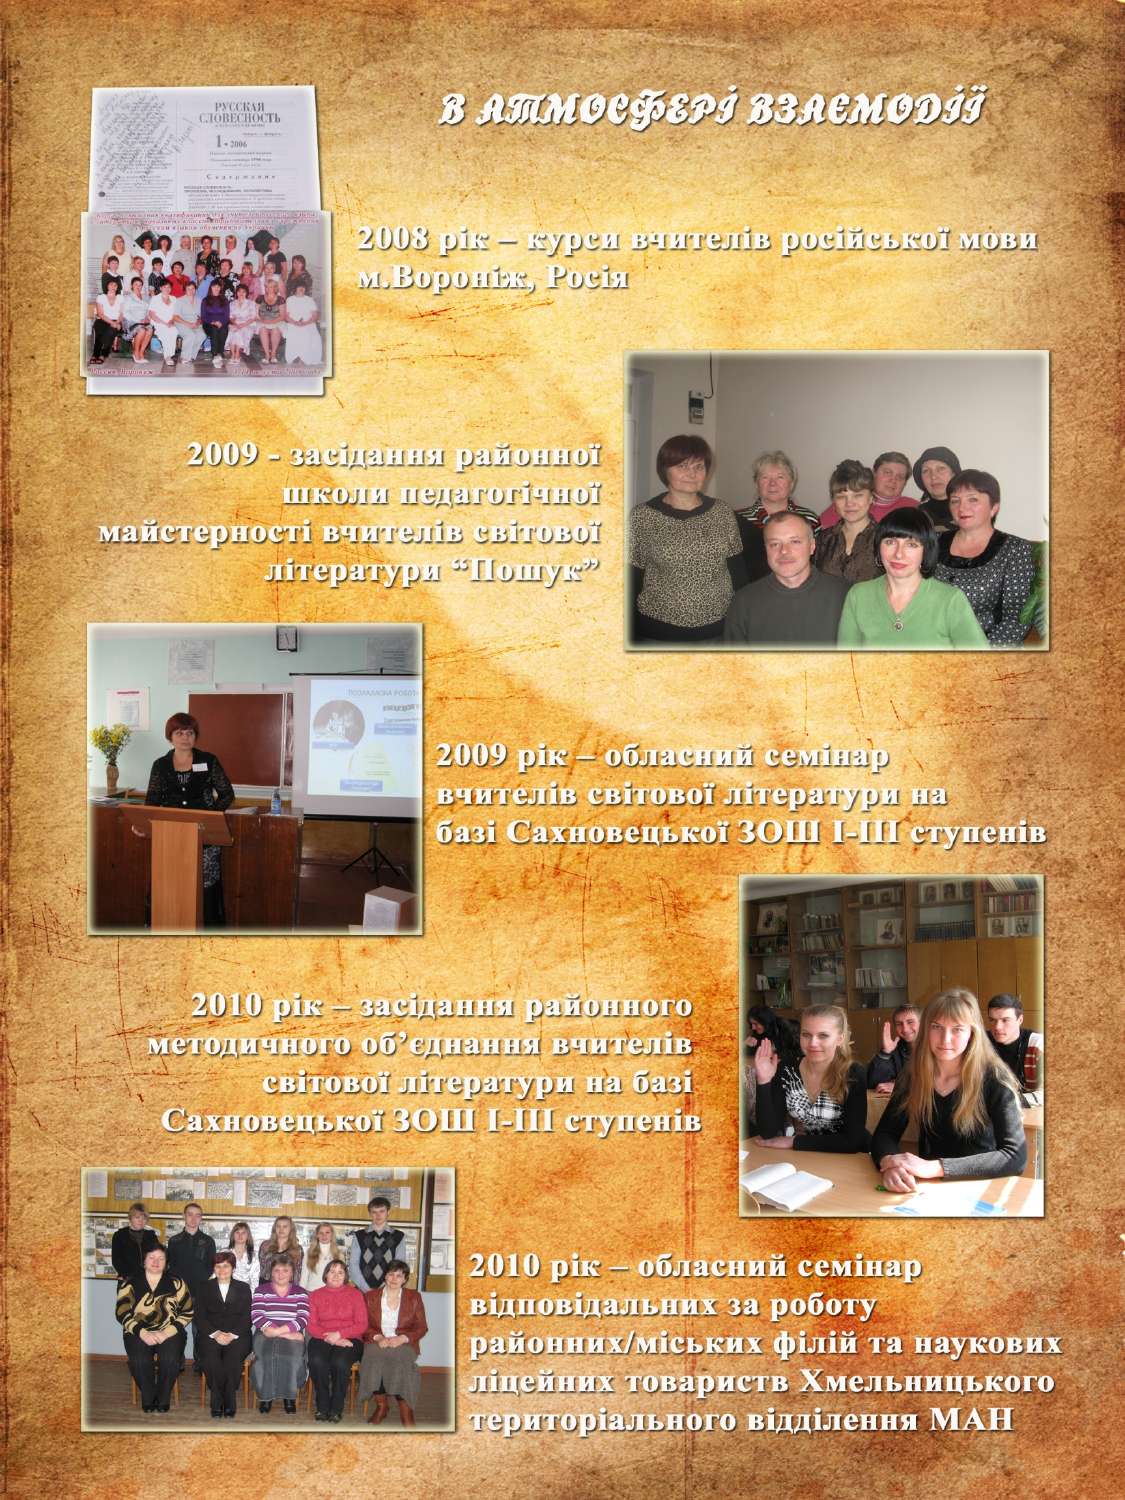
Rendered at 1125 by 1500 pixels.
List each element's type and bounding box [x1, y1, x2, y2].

list [0, 0, 1125, 1500]
